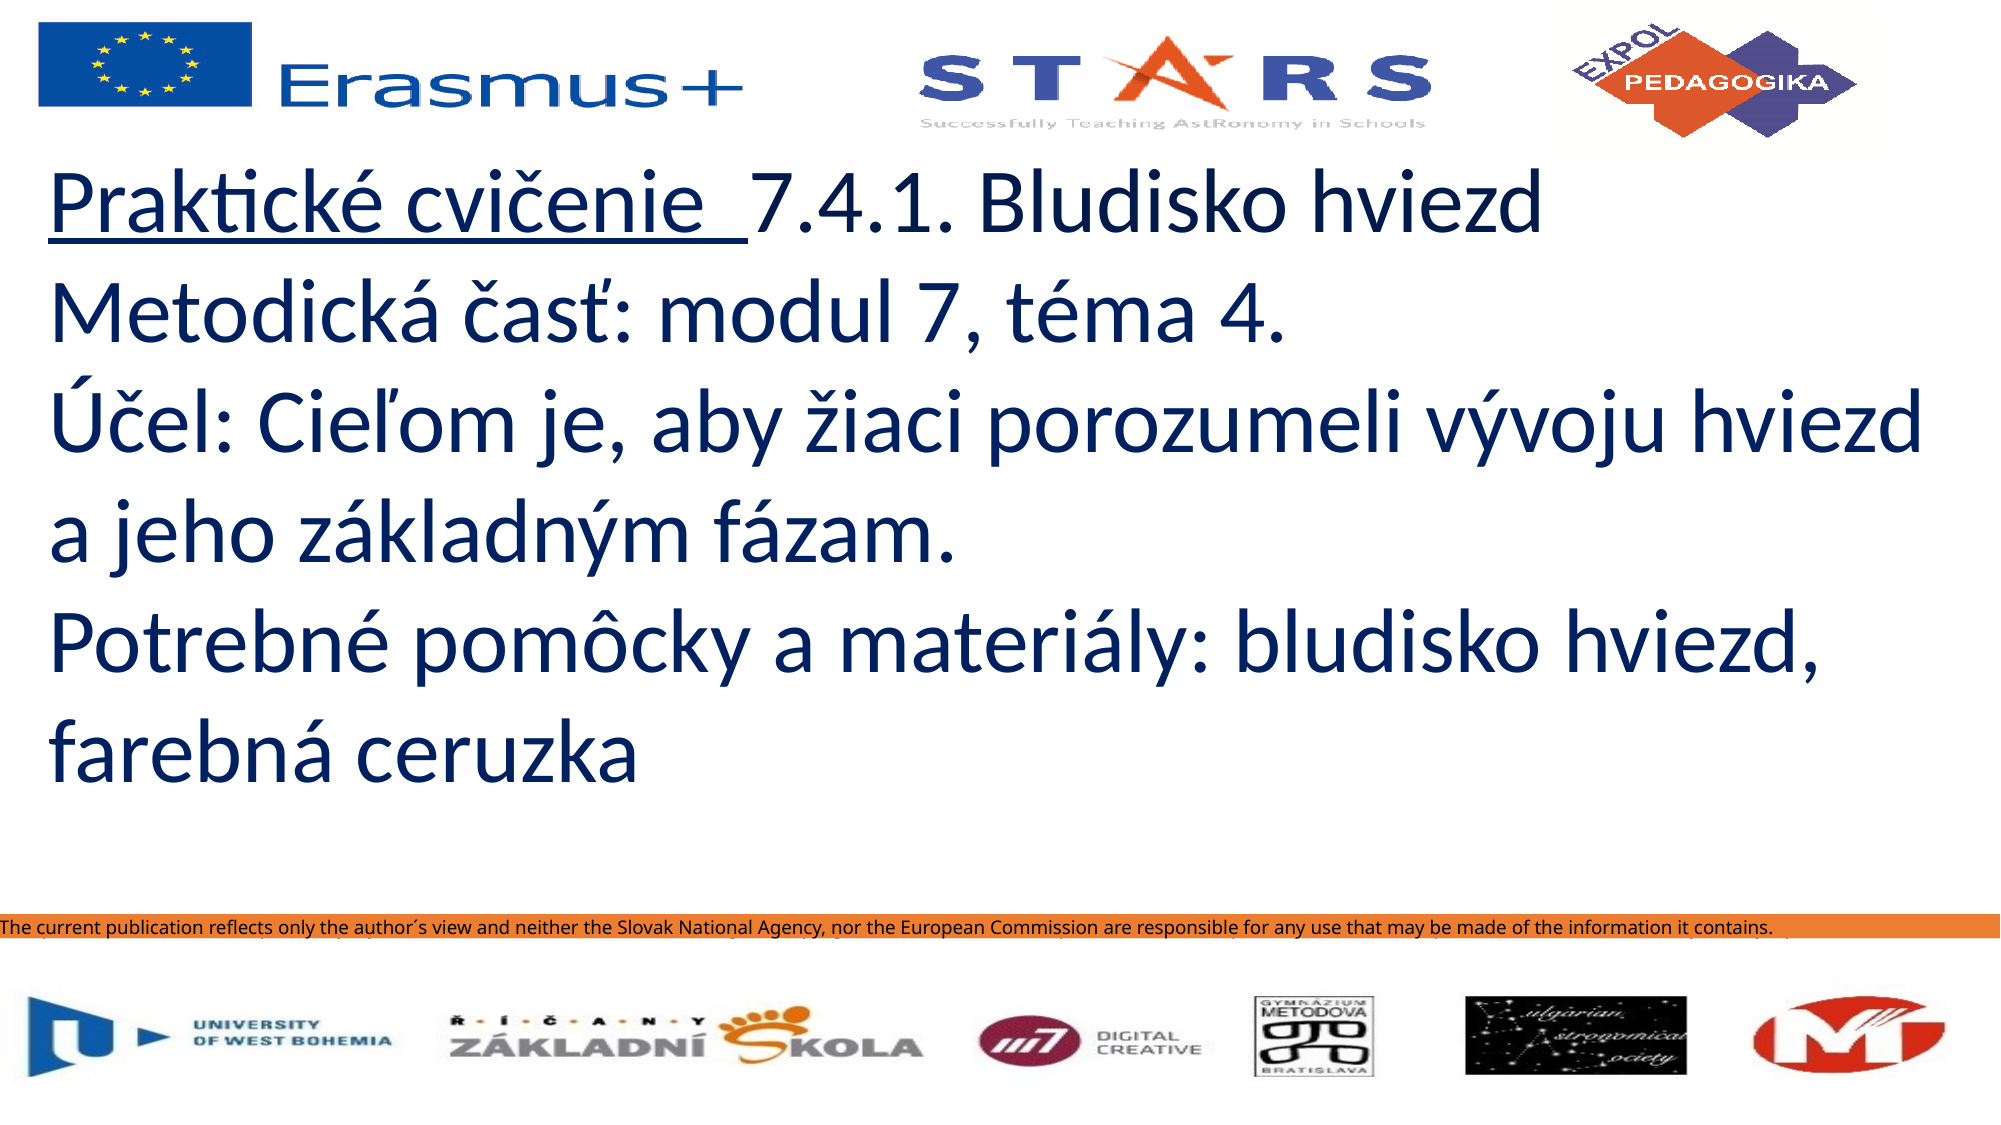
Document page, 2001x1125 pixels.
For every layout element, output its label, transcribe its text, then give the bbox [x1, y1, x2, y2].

text_box Praktické cvičenie 7.4.1. Bludisko hviezd Metodická časť: modul 7, téma 4. Účel: Cieľom je, aby žiaci porozumeli vývoju hviezd a jeho základným fázam. Potrebné pomôcky a materiály: bludisko hviezd, farebná ceruzka [40, 184, 1958, 808]
picture [0, 0, 2000, 173]
picture [0, 951, 2000, 1125]
text_box The current publication reflects only the author´s view and neither the Slovak National Agency, nor the European Commission are responsible for any use that may be made of the information it contains. [0, 914, 2000, 939]
